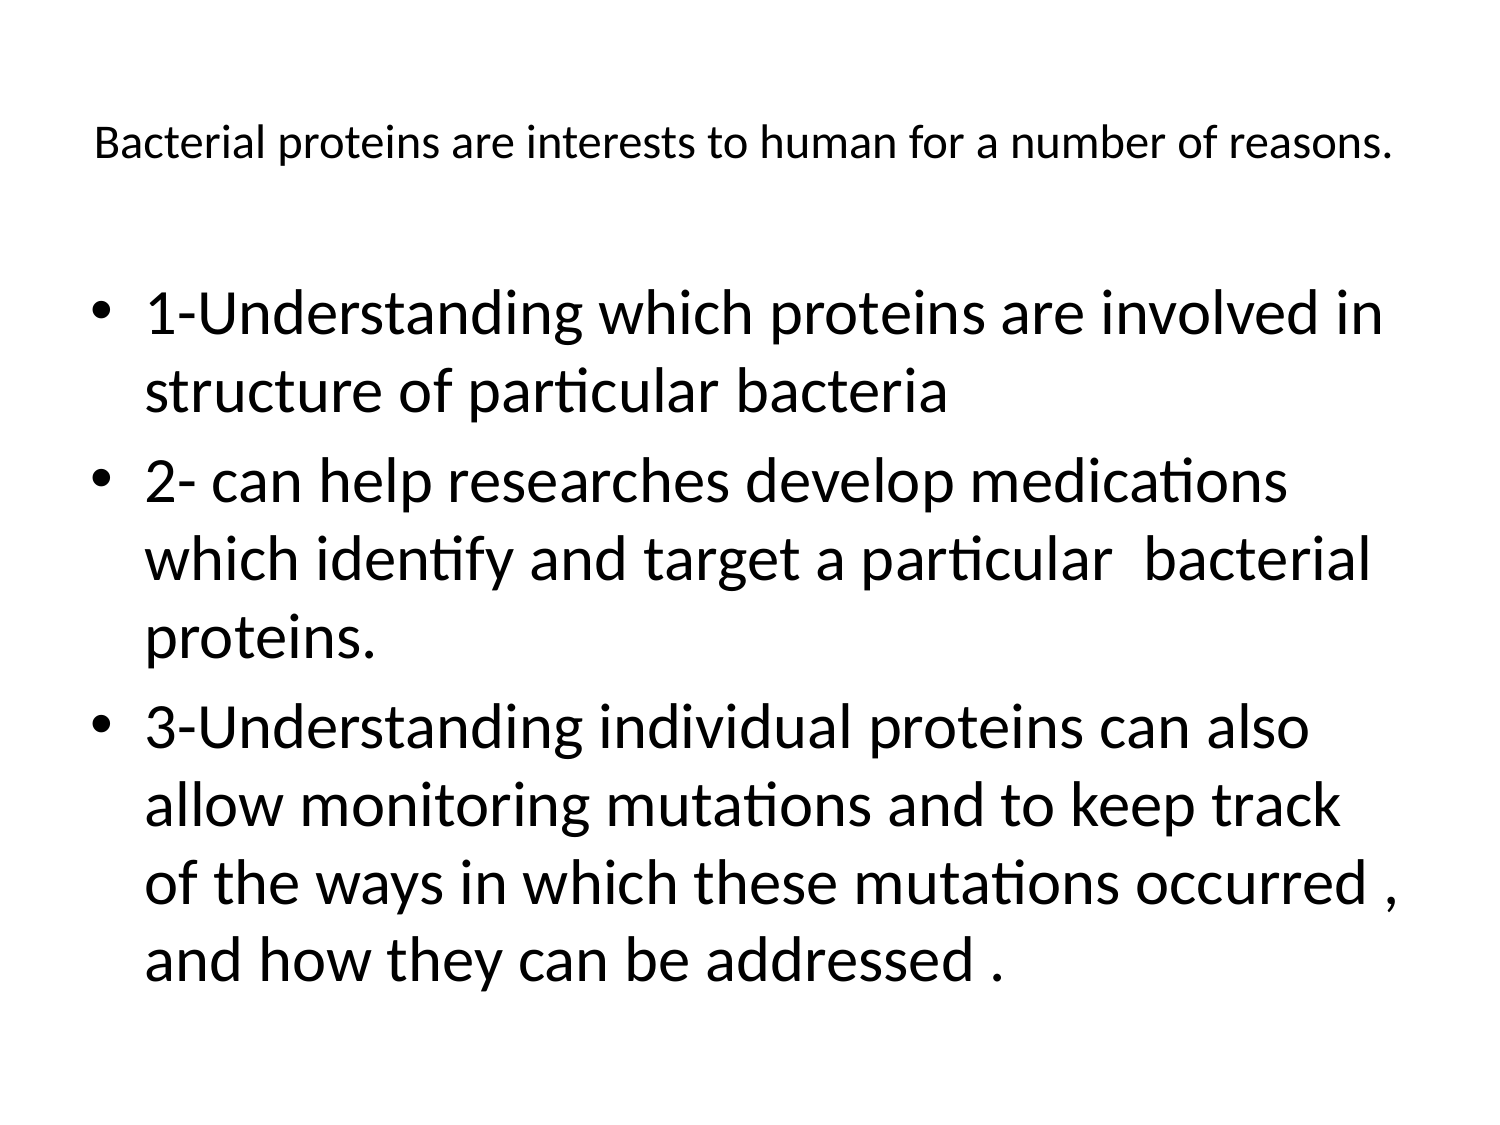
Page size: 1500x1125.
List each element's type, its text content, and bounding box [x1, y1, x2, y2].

list 1-Understanding which proteins are involved in structure of particular bacteria 2- can help researches develop medications which identify and target a particular bacterial proteins. 3-Understanding individual proteins can also allow monitoring mutations and to keep track of the ways in which these mutations occurred , and how they can be addressed . [75, 262, 1425, 1005]
title Bacterial proteins are interests to human for a number of reasons. [75, 75, 1425, 262]
